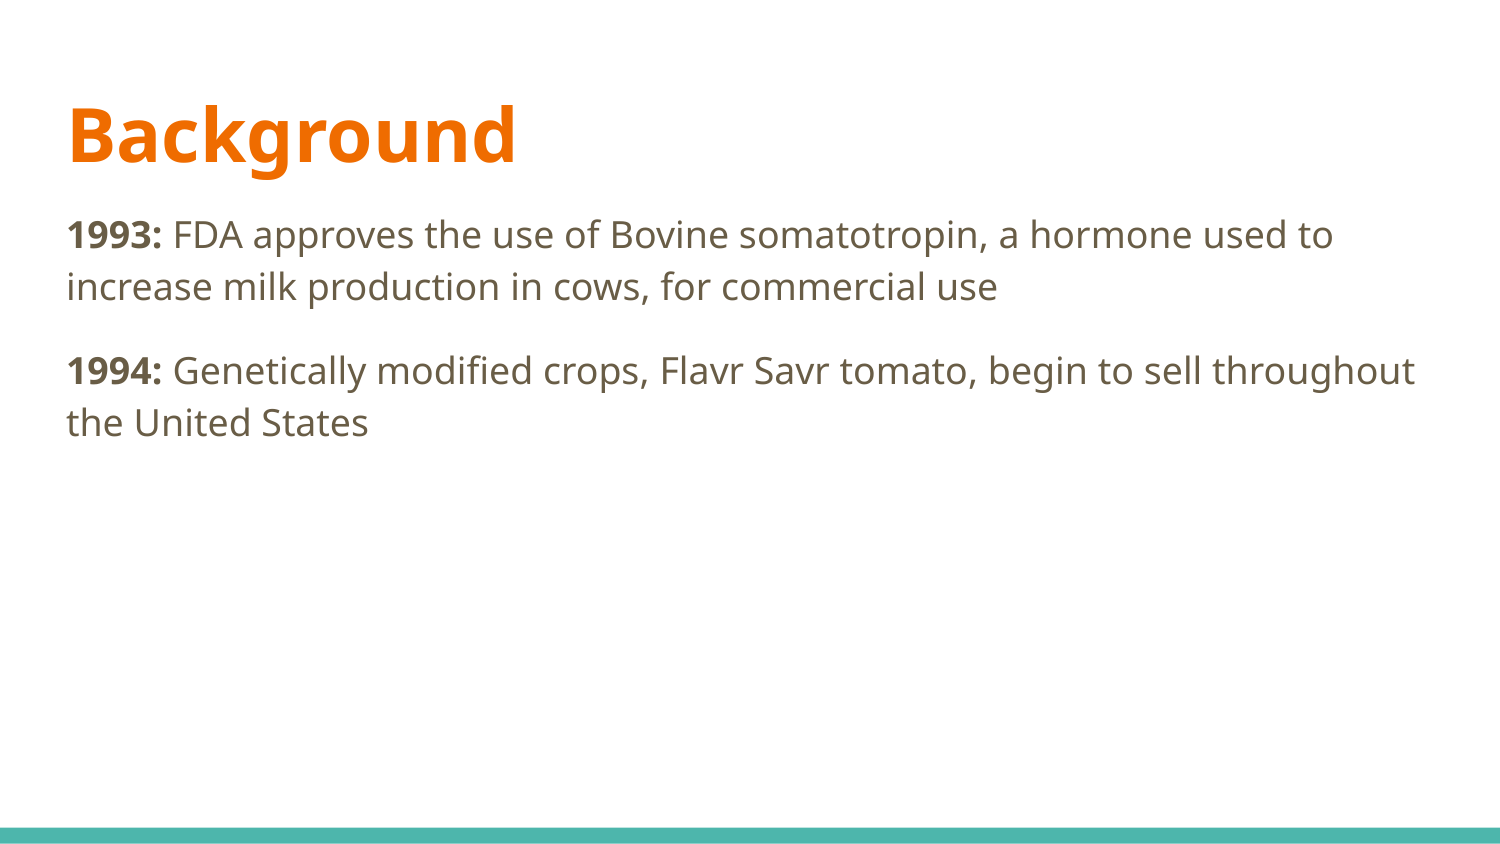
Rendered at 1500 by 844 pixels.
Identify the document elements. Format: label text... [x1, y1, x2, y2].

title Background [51, 72, 1449, 189]
list 1993: FDA approves the use of Bovine somatotropin, a hormone used to increase milk production in cows, for commercial use 1994: Genetically modified crops, Flavr Savr tomato, begin to sell throughout the United States [51, 189, 1449, 731]
